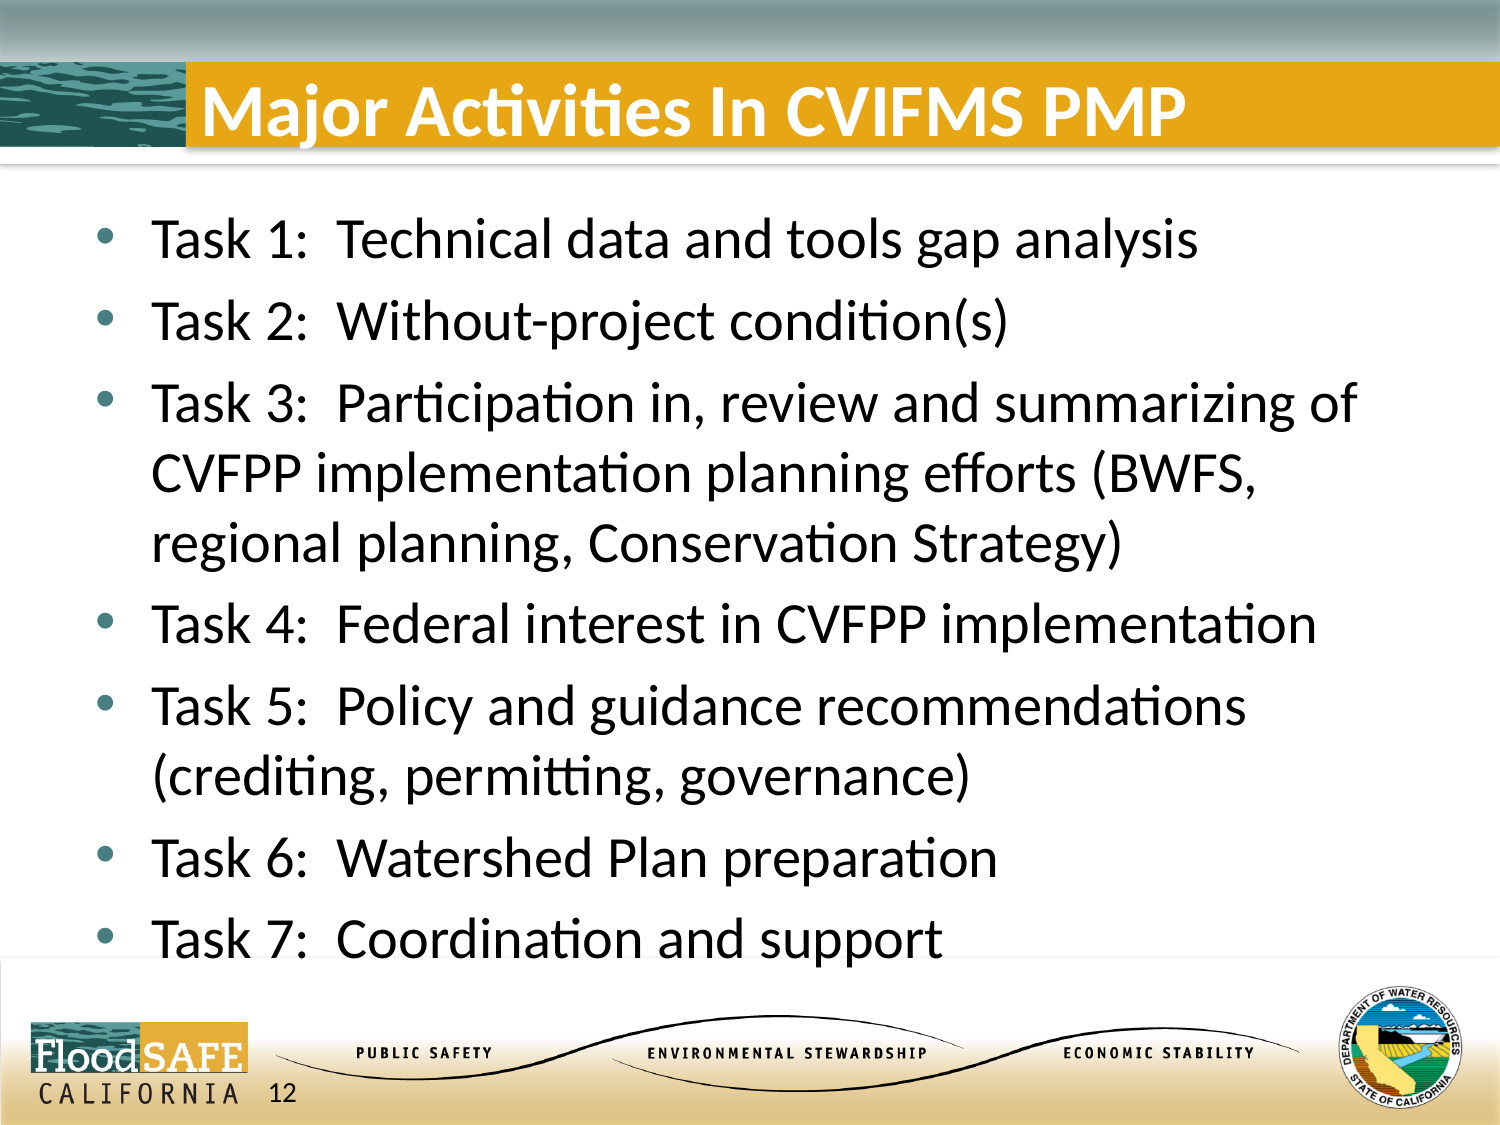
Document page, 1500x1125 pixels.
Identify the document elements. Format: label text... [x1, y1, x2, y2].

picture [24, 1015, 254, 1113]
list Task 1: Technical data and tools gap analysis Task 2: Without-project condition(s) Task 3: Participation in, review and summarizing of CVFPP implementation planning efforts (BWFS, regional planning, Conservation Strategy) Task 4: Federal interest in CVFPP implementation Task 5: Policy and guidance recommendations (crediting, permitting, governance) Task 6: Watershed Plan preparation Task 7: Coordination and support [79, 192, 1462, 951]
picture [0, 62, 185, 147]
picture [1337, 984, 1463, 1109]
title Major Activities In CVIFMS PMP [185, 62, 1500, 151]
picture [275, 1015, 1300, 1092]
